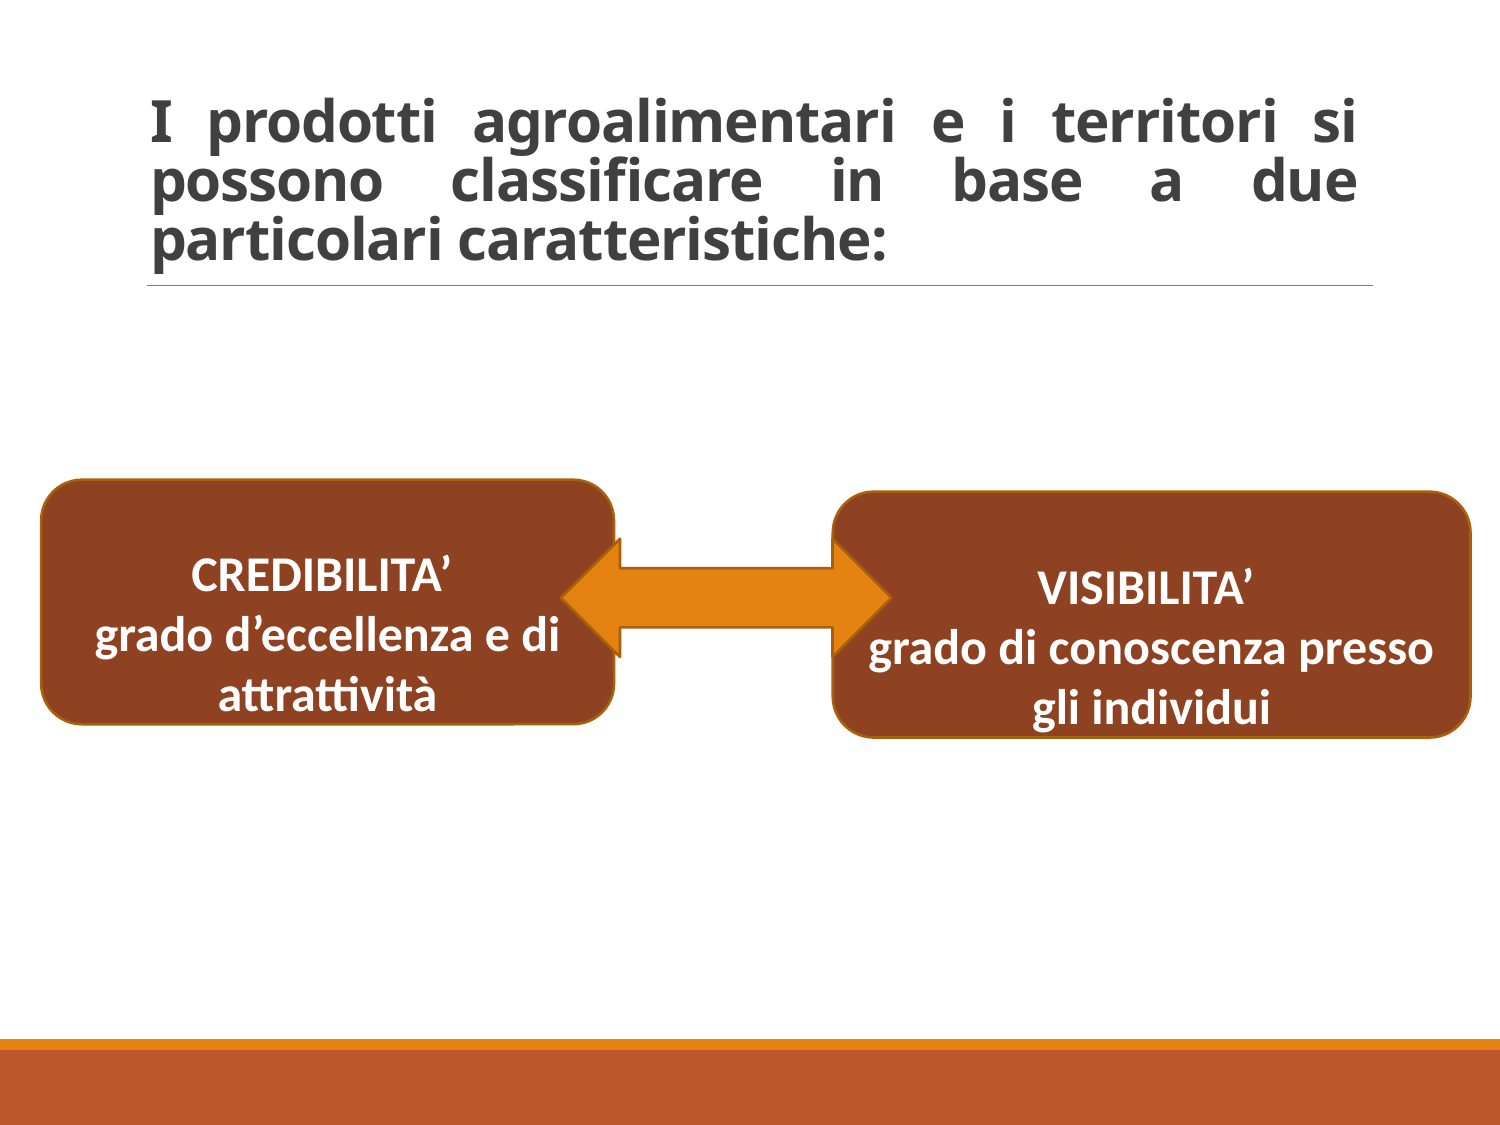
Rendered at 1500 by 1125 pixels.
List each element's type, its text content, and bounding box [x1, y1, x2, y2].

text_box VISIBILITA’ grado di conoscenza presso gli individui [831, 490, 1472, 739]
title I prodotti agroalimentari e i territori si possono classificare in base a due particolari caratteristiche: [135, 42, 1373, 281]
text_box [559, 537, 893, 659]
text_box CREDIBILITA’ grado d’eccellenza e di attrattività [39, 478, 616, 726]
